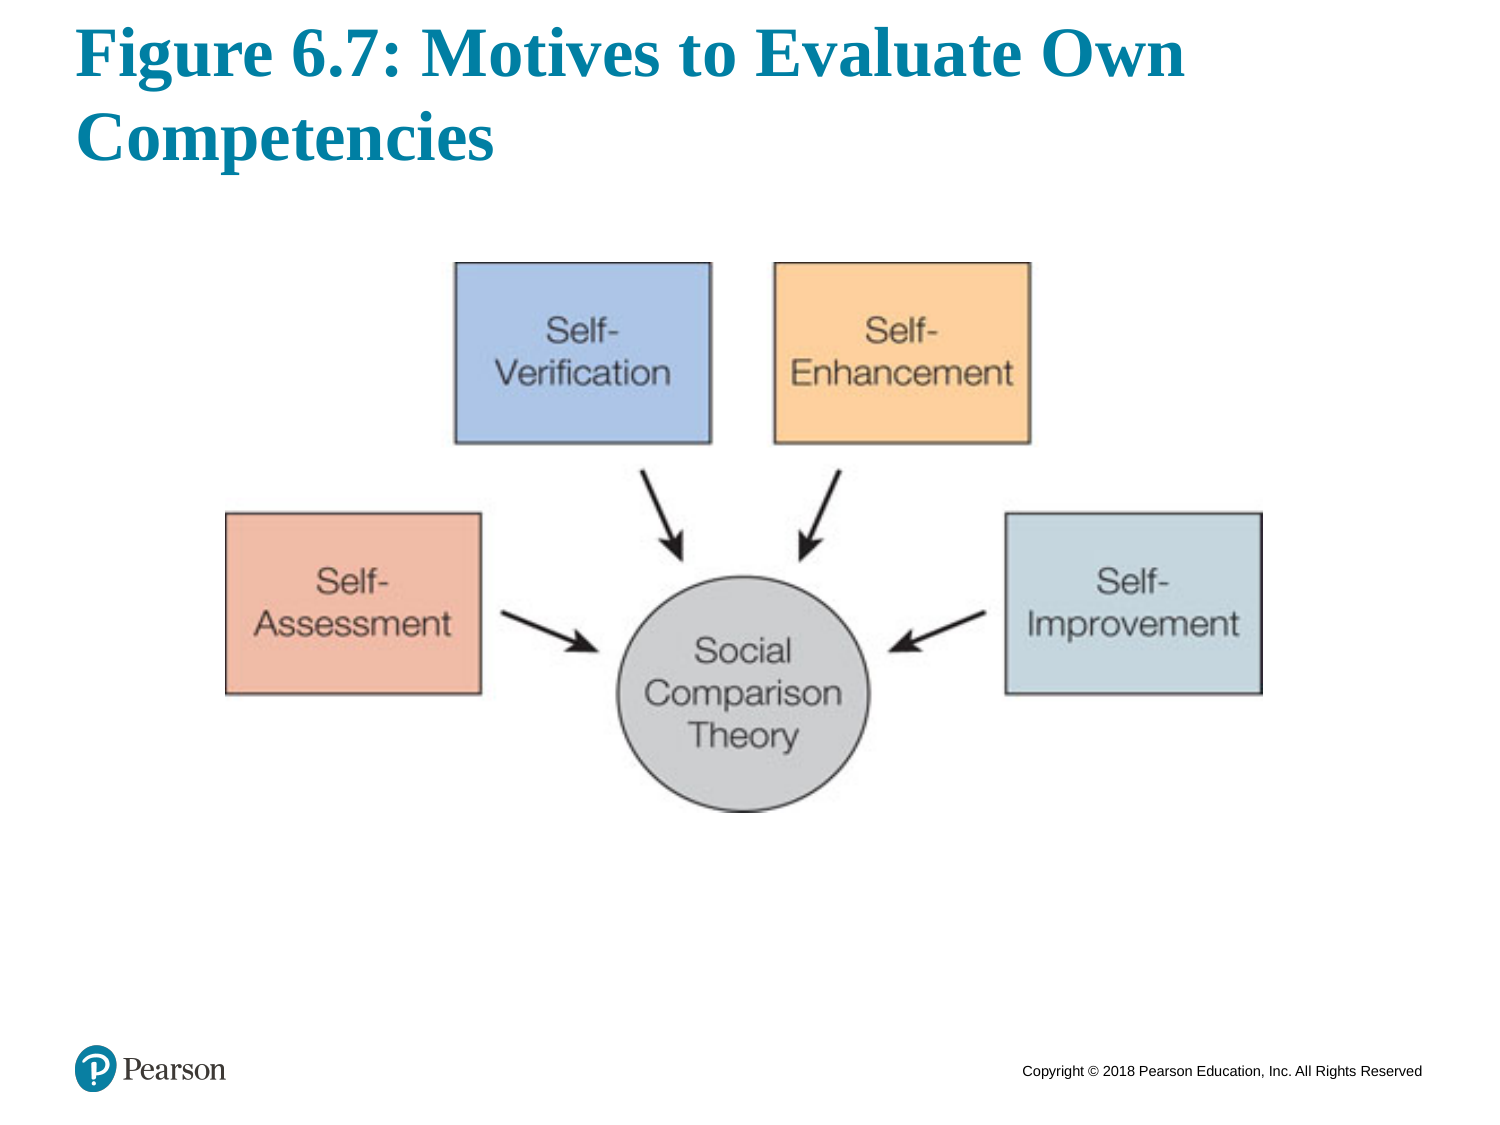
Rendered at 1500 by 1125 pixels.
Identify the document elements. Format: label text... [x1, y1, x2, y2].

picture [101, 1045, 226, 1092]
title Figure 6.7: Motives to Evaluate Own Competencies [75, 12, 1425, 175]
picture [75, 1078, 86, 1092]
picture [75, 1045, 90, 1061]
picture [224, 262, 1263, 813]
picture [83, 1054, 109, 1079]
